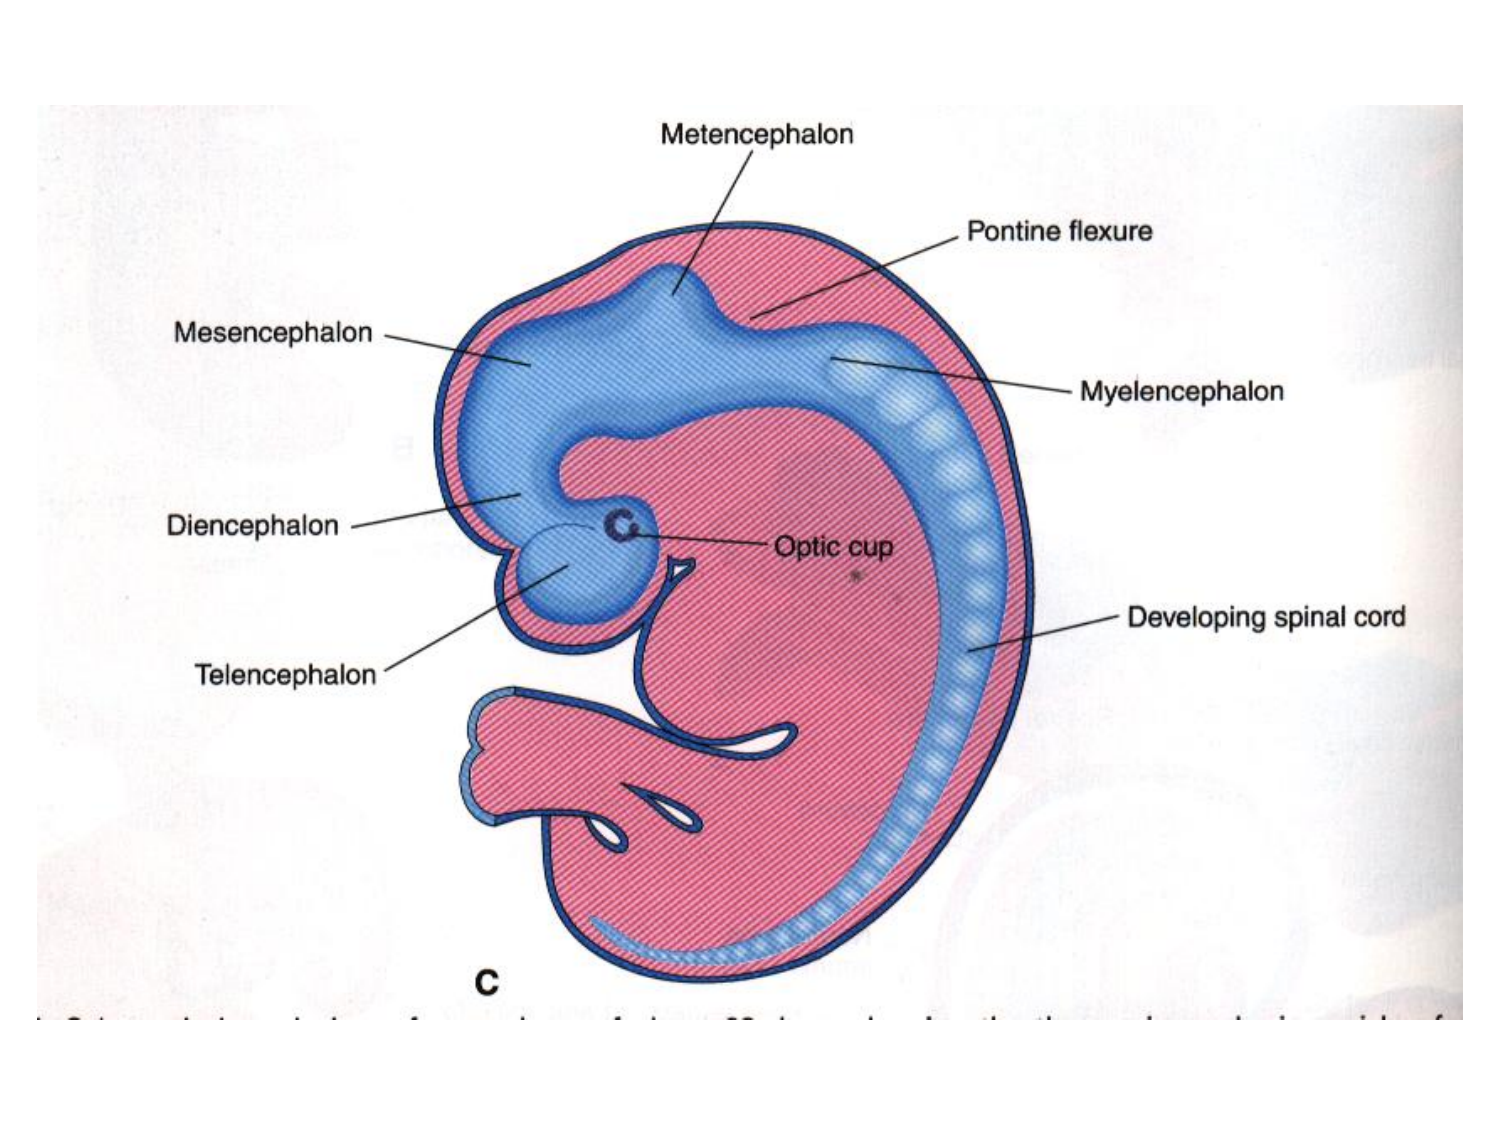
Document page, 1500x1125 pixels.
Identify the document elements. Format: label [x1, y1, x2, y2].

picture [37, 105, 1463, 1021]
